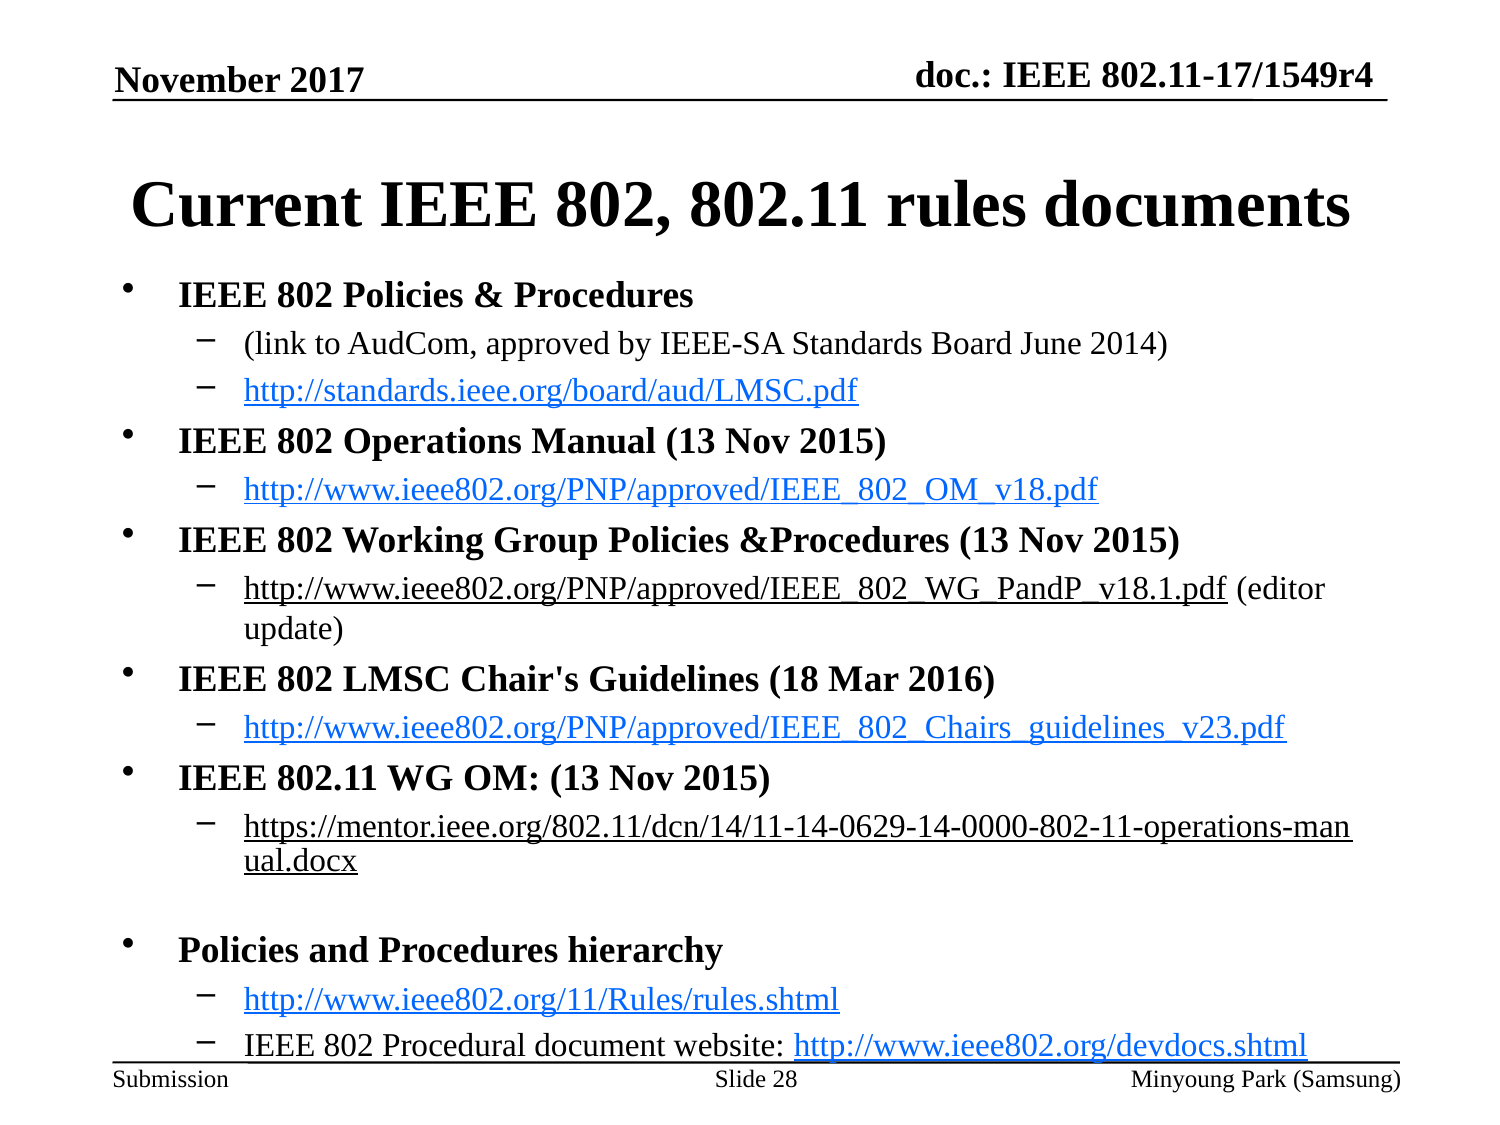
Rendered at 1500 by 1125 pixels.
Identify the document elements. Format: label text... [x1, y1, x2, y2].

title Current IEEE 802, 802.11 rules documents [112, 112, 1388, 288]
list IEEE 802 Policies & Procedures (link to AudCom, approved by IEEE-SA Standards Board June 2014) http://standards.ieee.org/board/aud/LMSC.pdf IEEE 802 Operations Manual (13 Nov 2015) http://www.ieee802.org/PNP/approved/IEEE_802_OM_v18.pdf IEEE 802 Working Group Policies &Procedures (13 Nov 2015) http://www.ieee802.org/PNP/approved/IEEE_802_WG_PandP_v18.1.pdf (editor update) IEEE 802 LMSC Chair's Guidelines (18 Mar 2016) http://www.ieee802.org/PNP/approved/IEEE_802_Chairs_guidelines_v23.pdf IEEE 802.11 WG OM: (13 Nov 2015) https://mentor.ieee.org/802.11/dcn/14/11-14-0629-14-0000-802-11-operations-manual.docx Policies and Procedures hierarchy http://www.ieee802.org/11/Rules/rules.shtml IEEE 802 Procedural document website: http://www.ieee802.org/devdocs.shtml [106, 262, 1382, 938]
footer Minyoung Park (Samsung) [949, 1061, 1402, 1093]
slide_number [114, 54, 374, 101]
slide_number Slide 28 [712, 1061, 800, 1093]
